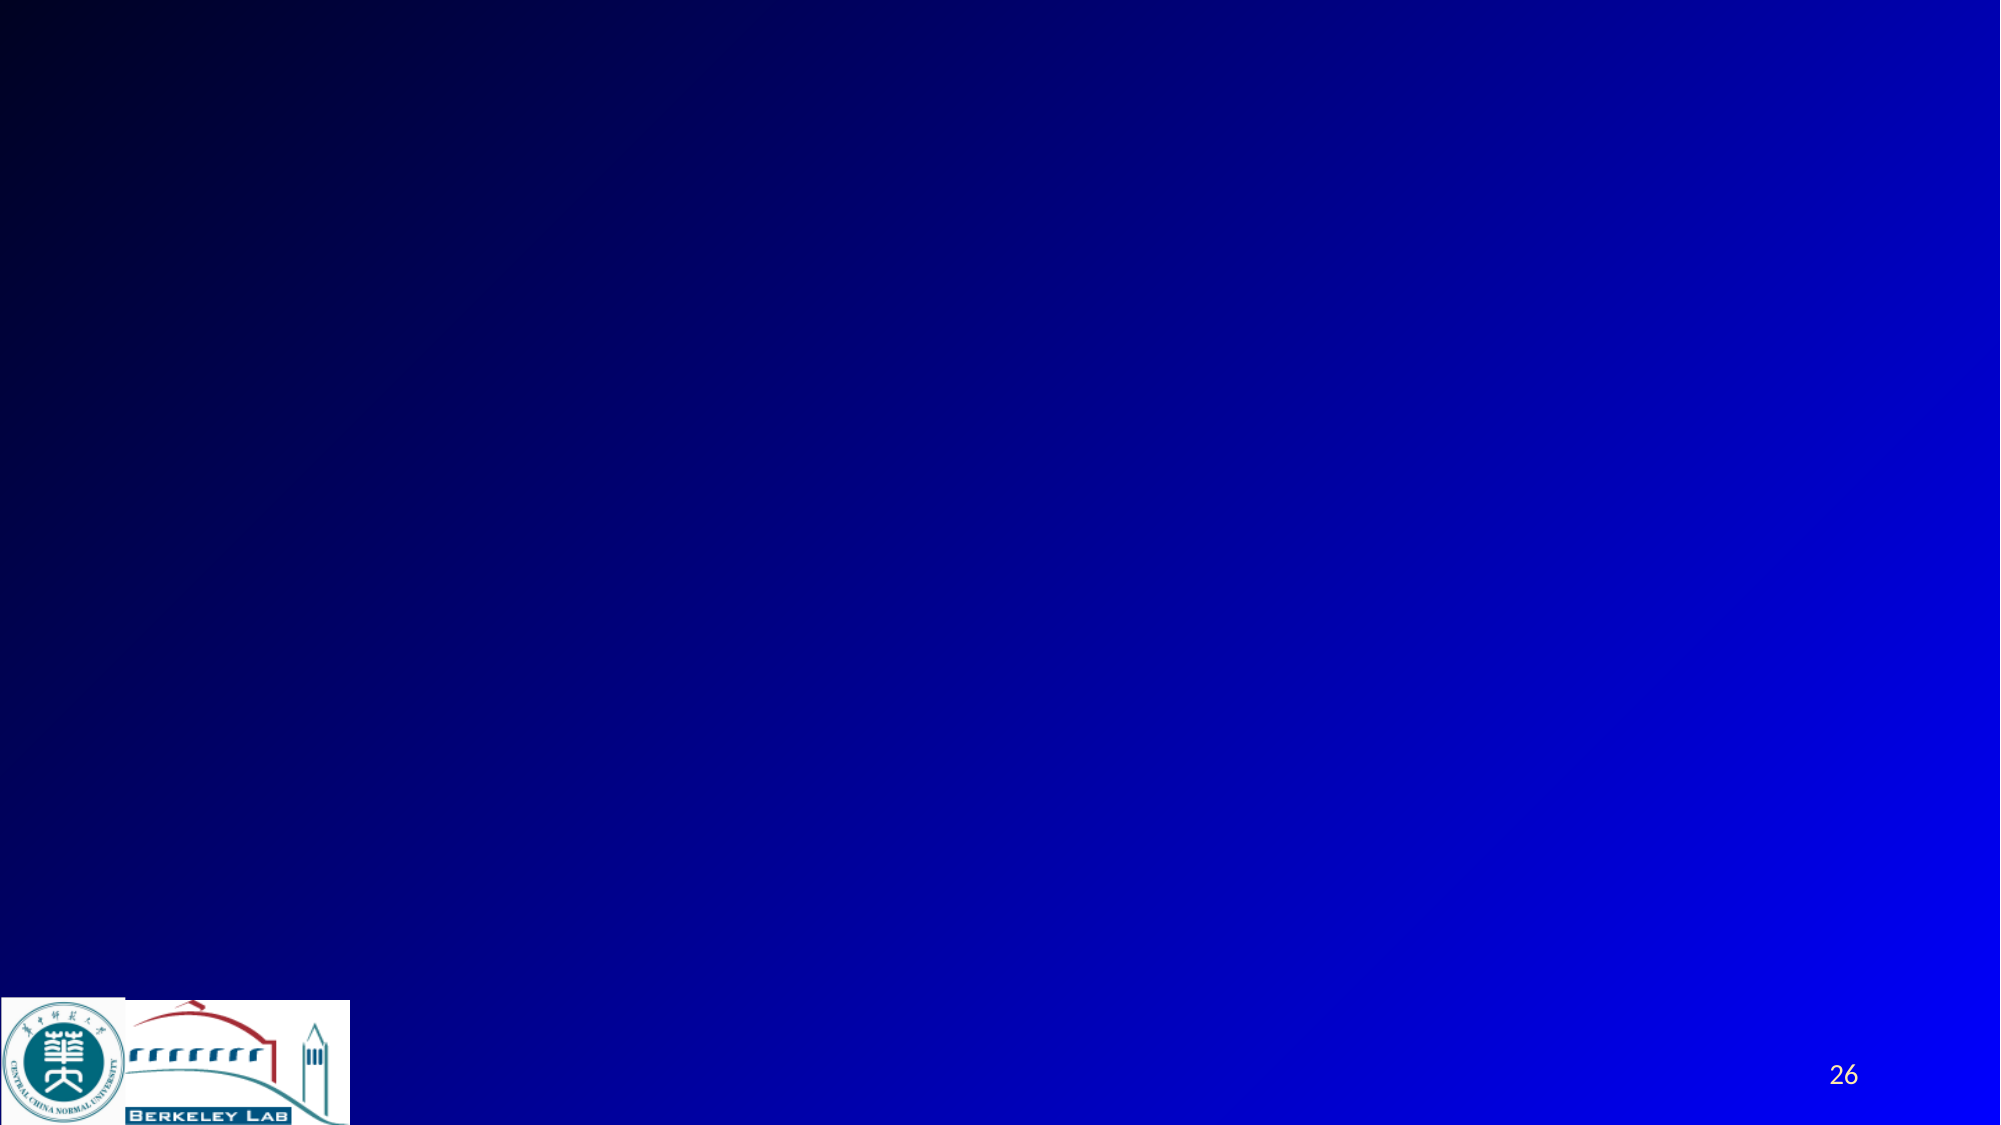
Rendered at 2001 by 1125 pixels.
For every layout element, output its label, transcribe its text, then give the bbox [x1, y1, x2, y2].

picture [126, 1000, 350, 1125]
slide_number 26 [1407, 1042, 1874, 1103]
